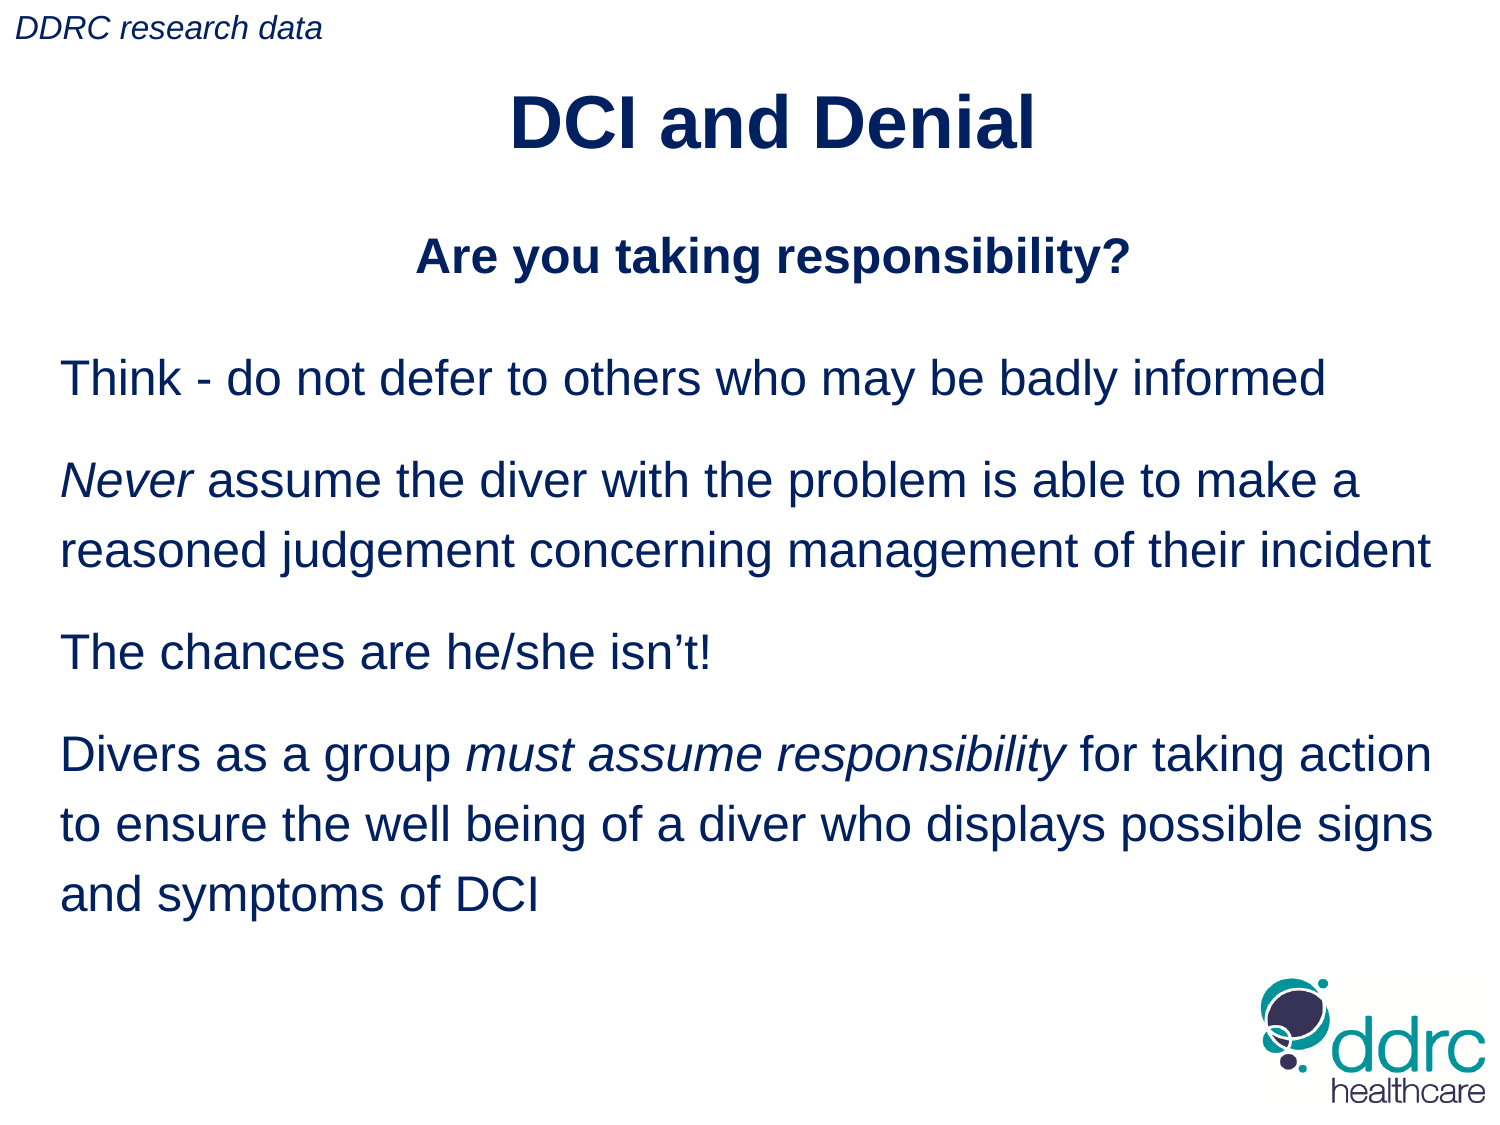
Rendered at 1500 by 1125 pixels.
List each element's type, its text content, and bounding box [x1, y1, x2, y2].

text_box Think - do not defer to others who may be badly informed Never assume the diver with the problem is able to make a reasoned judgement concerning management of their incident The chances are he/she isn’t! Divers as a group must assume responsibility for taking action to ensure the well being of a diver who displays possible signs and symptoms of DCI [45, 338, 1500, 965]
picture [1257, 975, 1485, 1103]
text_box DCI and Denial Are you taking responsibility? [100, 66, 1447, 319]
text_box DDRC research data [0, 0, 339, 54]
